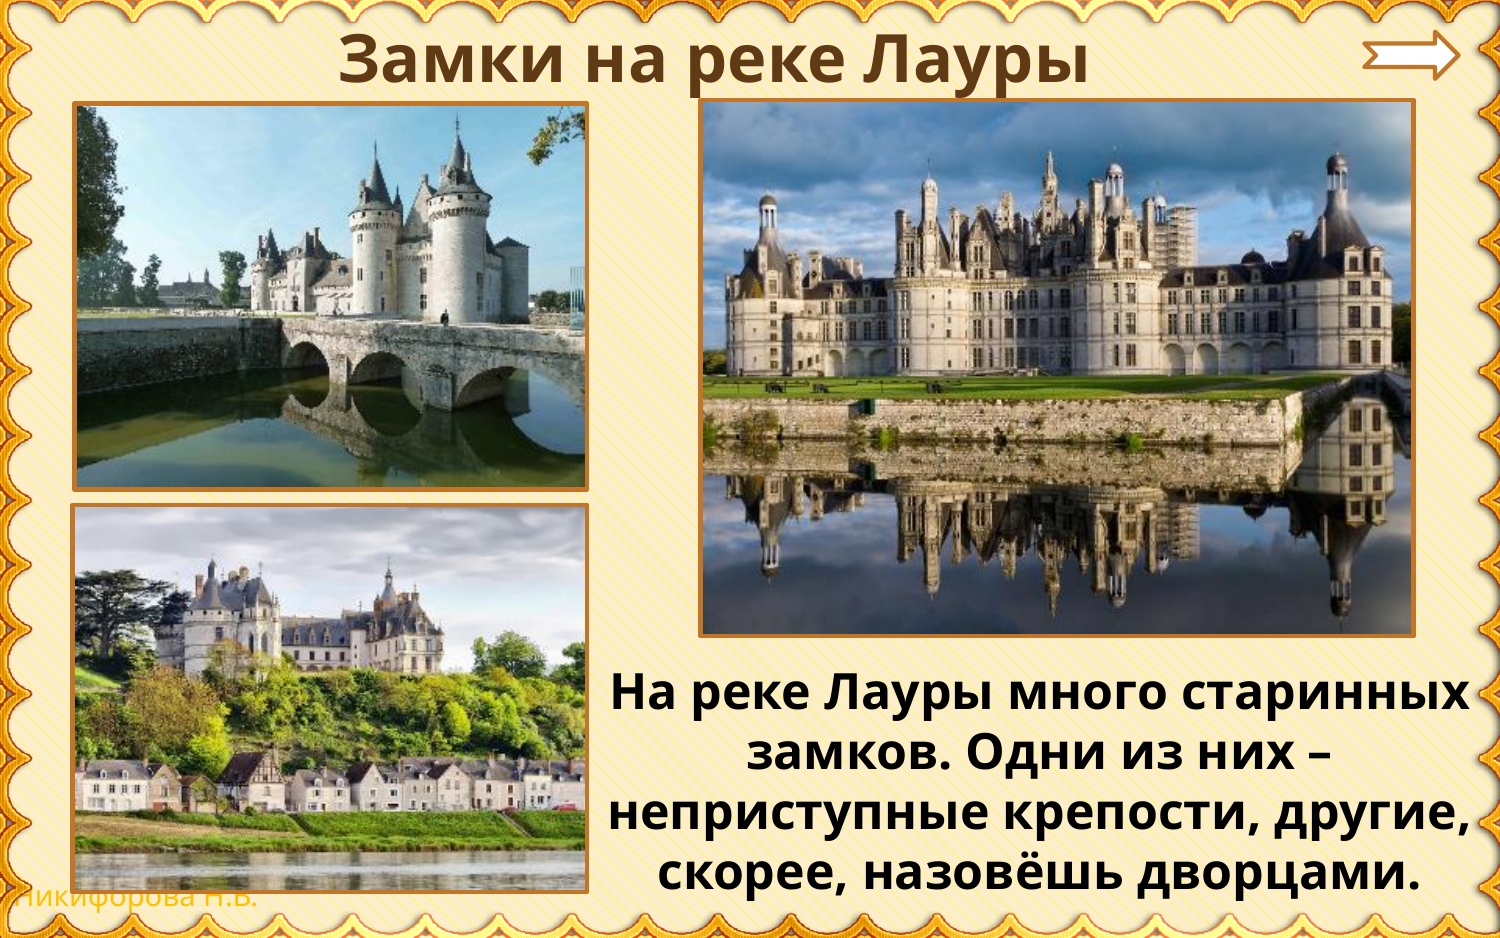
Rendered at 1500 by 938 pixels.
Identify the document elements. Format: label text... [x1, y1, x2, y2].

text_box Замки на реке Лауры [135, 8, 1294, 103]
picture [0, 0, 1500, 938]
text_box [1362, 29, 1461, 81]
text_box На реке Лауры много старинных замков. Одни из них – неприступные крепости, другие, скорее, назовёшь дворцами. [584, 651, 1495, 907]
